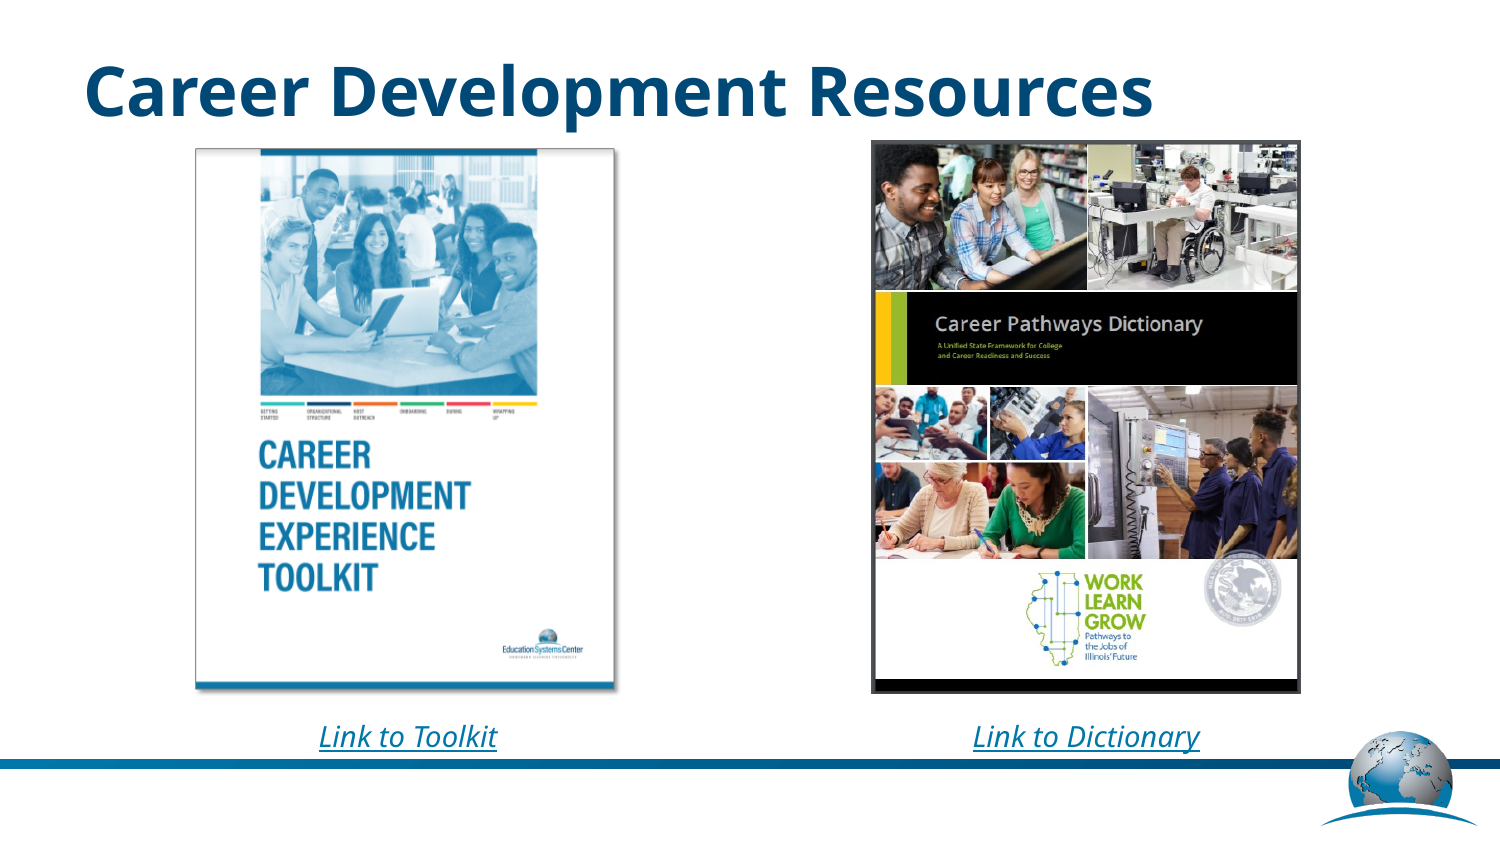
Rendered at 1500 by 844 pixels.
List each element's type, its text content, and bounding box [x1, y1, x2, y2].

text_box Link to Toolkit [229, 708, 587, 773]
text_box Link to Dictionary [907, 703, 1265, 773]
list Career Development Resources [71, 46, 1429, 141]
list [871, 140, 1302, 694]
picture [1320, 731, 1478, 826]
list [192, 145, 624, 699]
